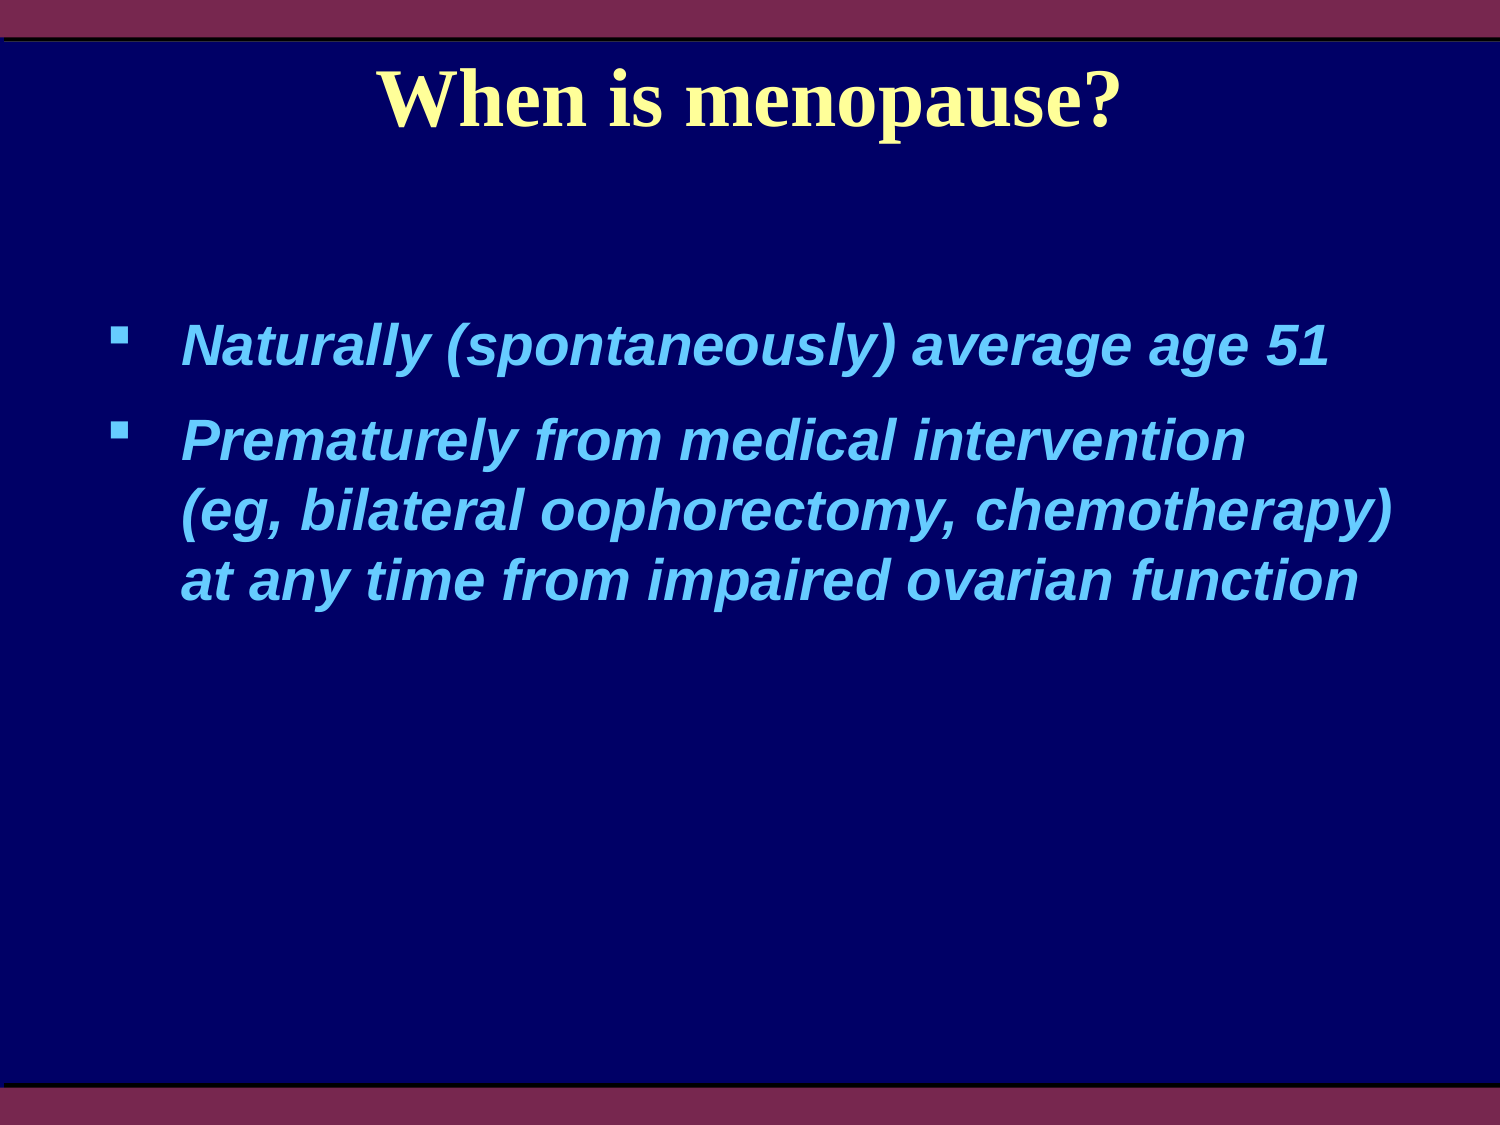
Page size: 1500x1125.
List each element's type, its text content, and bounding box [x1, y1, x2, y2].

title When is menopause? [52, 50, 1448, 149]
list Naturally (spontaneously) average age 51 Prematurely from medical intervention (eg, bilateral oophorectomy, chemotherapy) at any time from impaired ovarian function [75, 299, 1425, 623]
